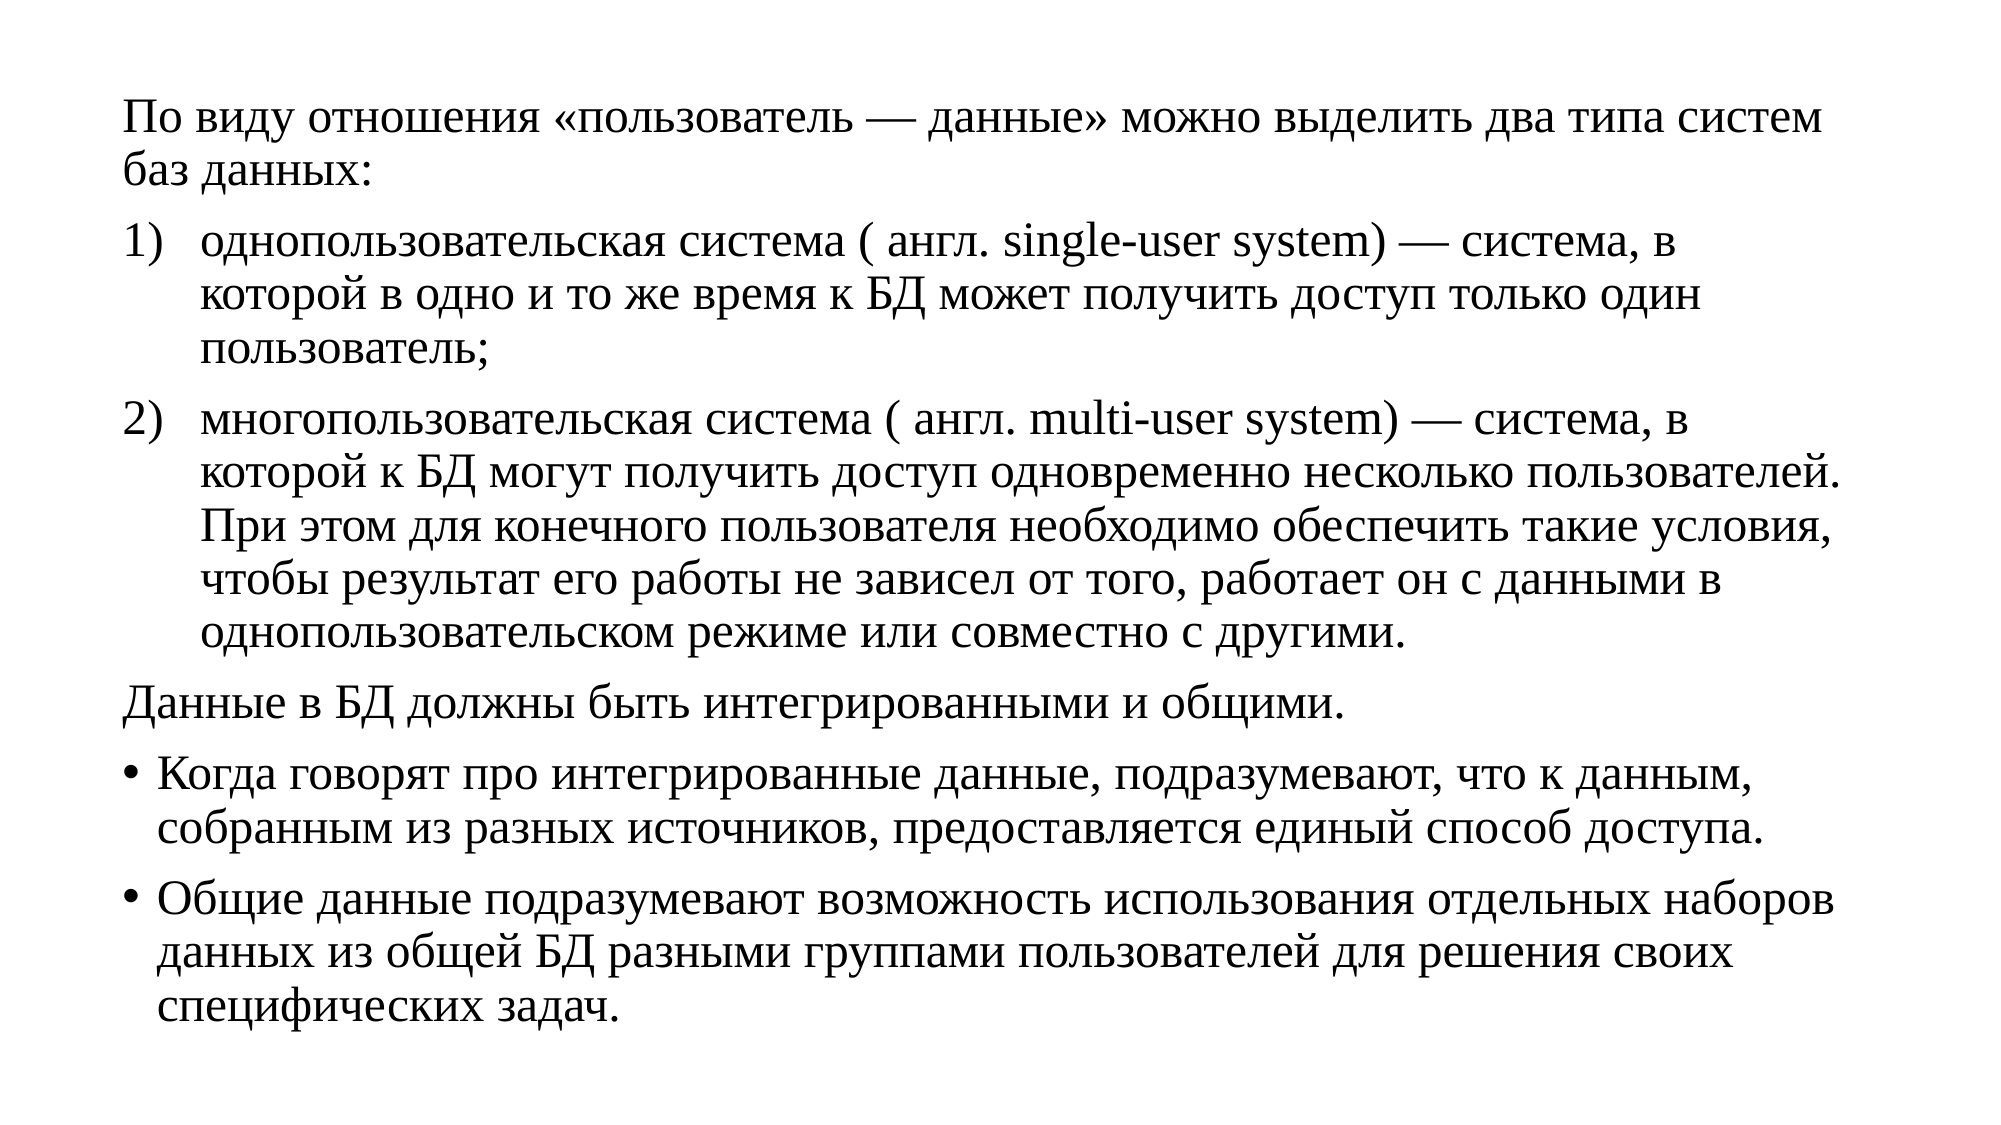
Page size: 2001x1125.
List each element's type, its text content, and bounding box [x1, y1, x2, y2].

list По виду отношения «пользователь — данные» можно выделить два типа систем баз данных: однопользовательская система ( англ. single-user system) — система, в которой в одно и то же время к БД может получить доступ только один пользователь; многопользовательская система ( англ. multi-user system) — система, в которой к БД могут получить доступ одновременно несколько пользователей. При этом для конечного пользователя необходимо обеспечить такие условия, чтобы результат его работы не зависел от того, работает он с данными в однопользовательском режиме или совместно с другими. Данные в БД должны быть интегрированными и общими. Когда говорят про интегрированные данные, подразумевают, что к данным, собранным из разных источников, предоставляется единый способ доступа. Общие данные подразумевают возможность использования отдельных наборов данных из общей БД разными группами пользователей для решения своих специфических задач. [107, 81, 1863, 1093]
